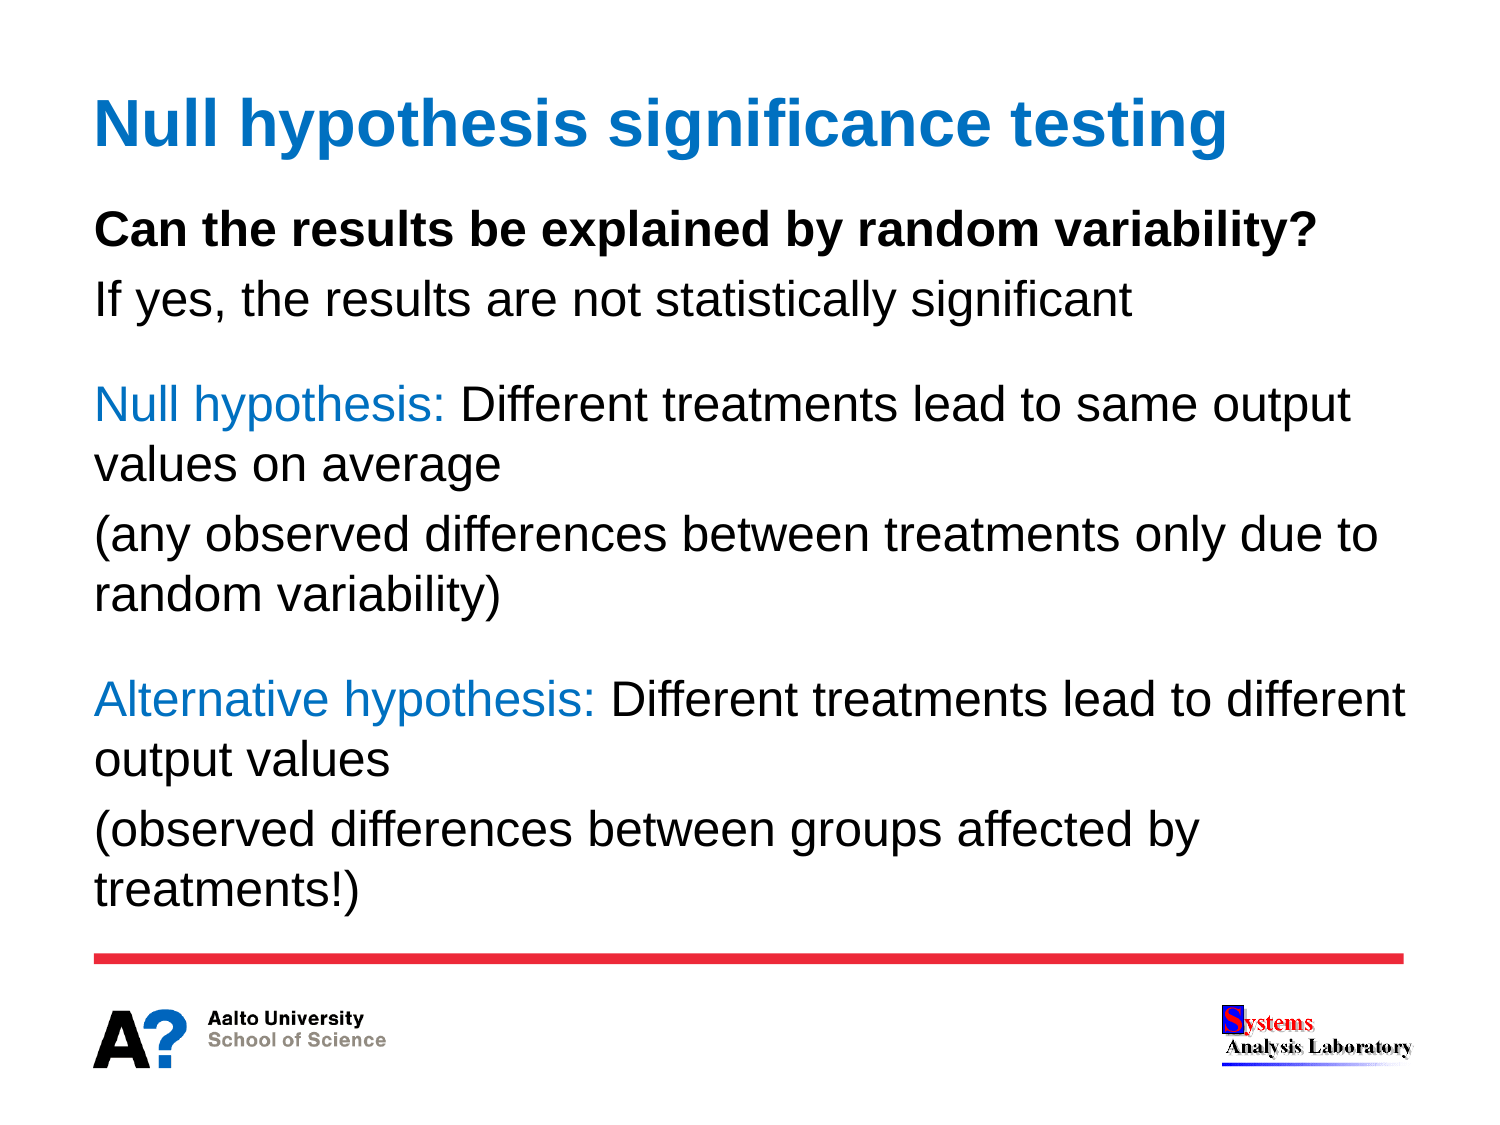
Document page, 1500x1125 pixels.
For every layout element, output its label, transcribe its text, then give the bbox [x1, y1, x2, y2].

picture [1222, 999, 1416, 1067]
text_box Can the results be explained by random variability? If yes, the results are not statistically significant Null hypothesis: Different treatments lead to same output values on average (any observed differences between treatments only due to random variability) Alternative hypothesis: Different treatments lead to different output values (observed differences between groups affected by treatments!) [93, 196, 1436, 875]
title Null hypothesis significance testing [93, 80, 1404, 196]
picture [35, 953, 443, 1125]
list [93, 875, 1404, 938]
